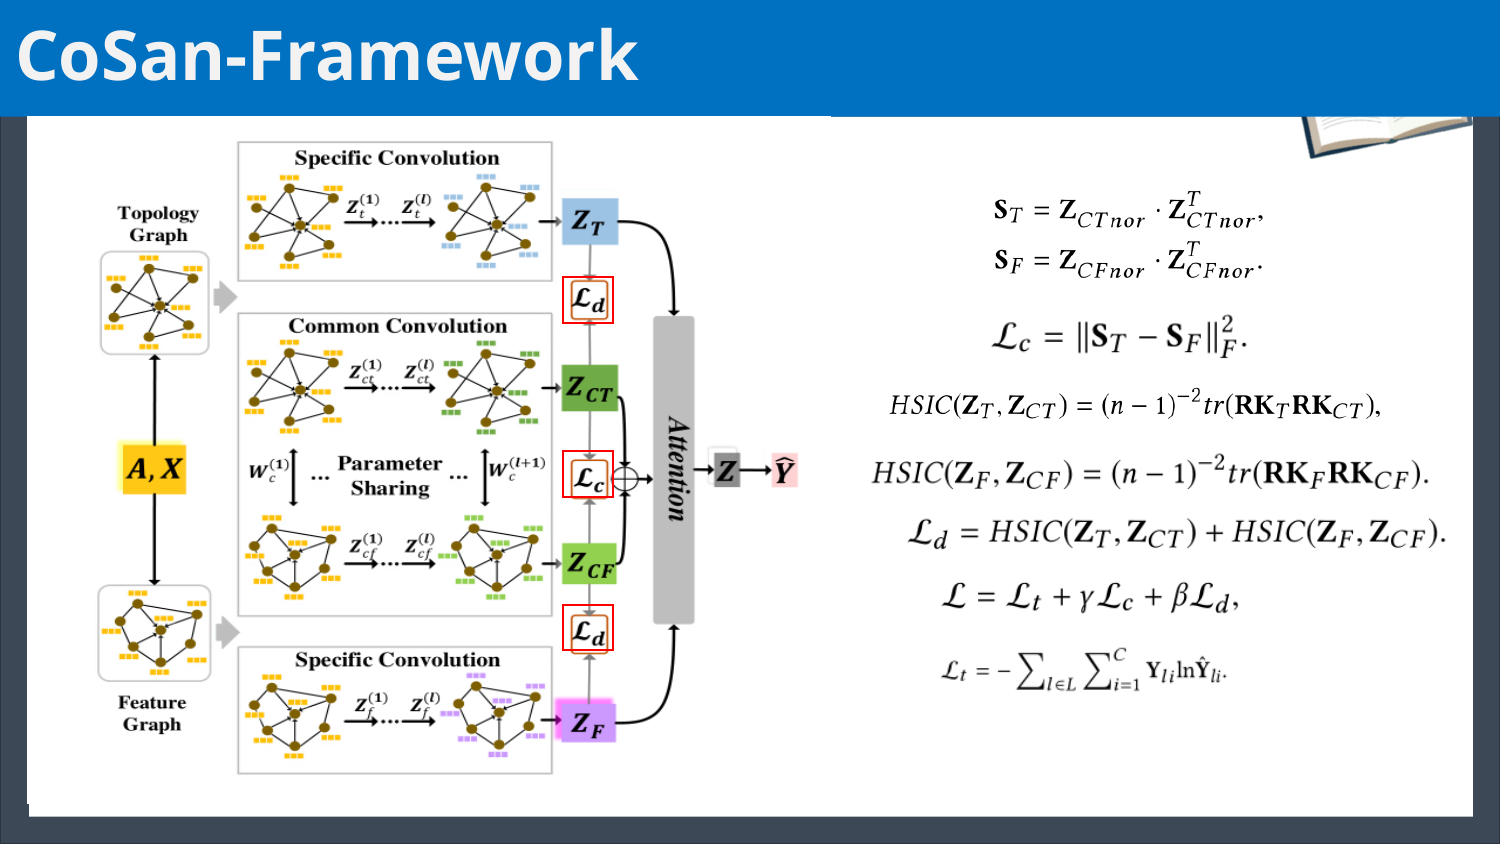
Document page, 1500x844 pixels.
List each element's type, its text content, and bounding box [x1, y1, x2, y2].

picture [879, 385, 1387, 432]
picture [865, 444, 1437, 504]
picture [931, 572, 1258, 628]
picture [969, 184, 1271, 292]
title CoSan-Framework [0, 0, 1500, 117]
picture [924, 639, 1258, 704]
picture [1259, 117, 1475, 204]
picture [969, 297, 1258, 373]
picture [896, 509, 1453, 561]
picture [27, 116, 831, 804]
